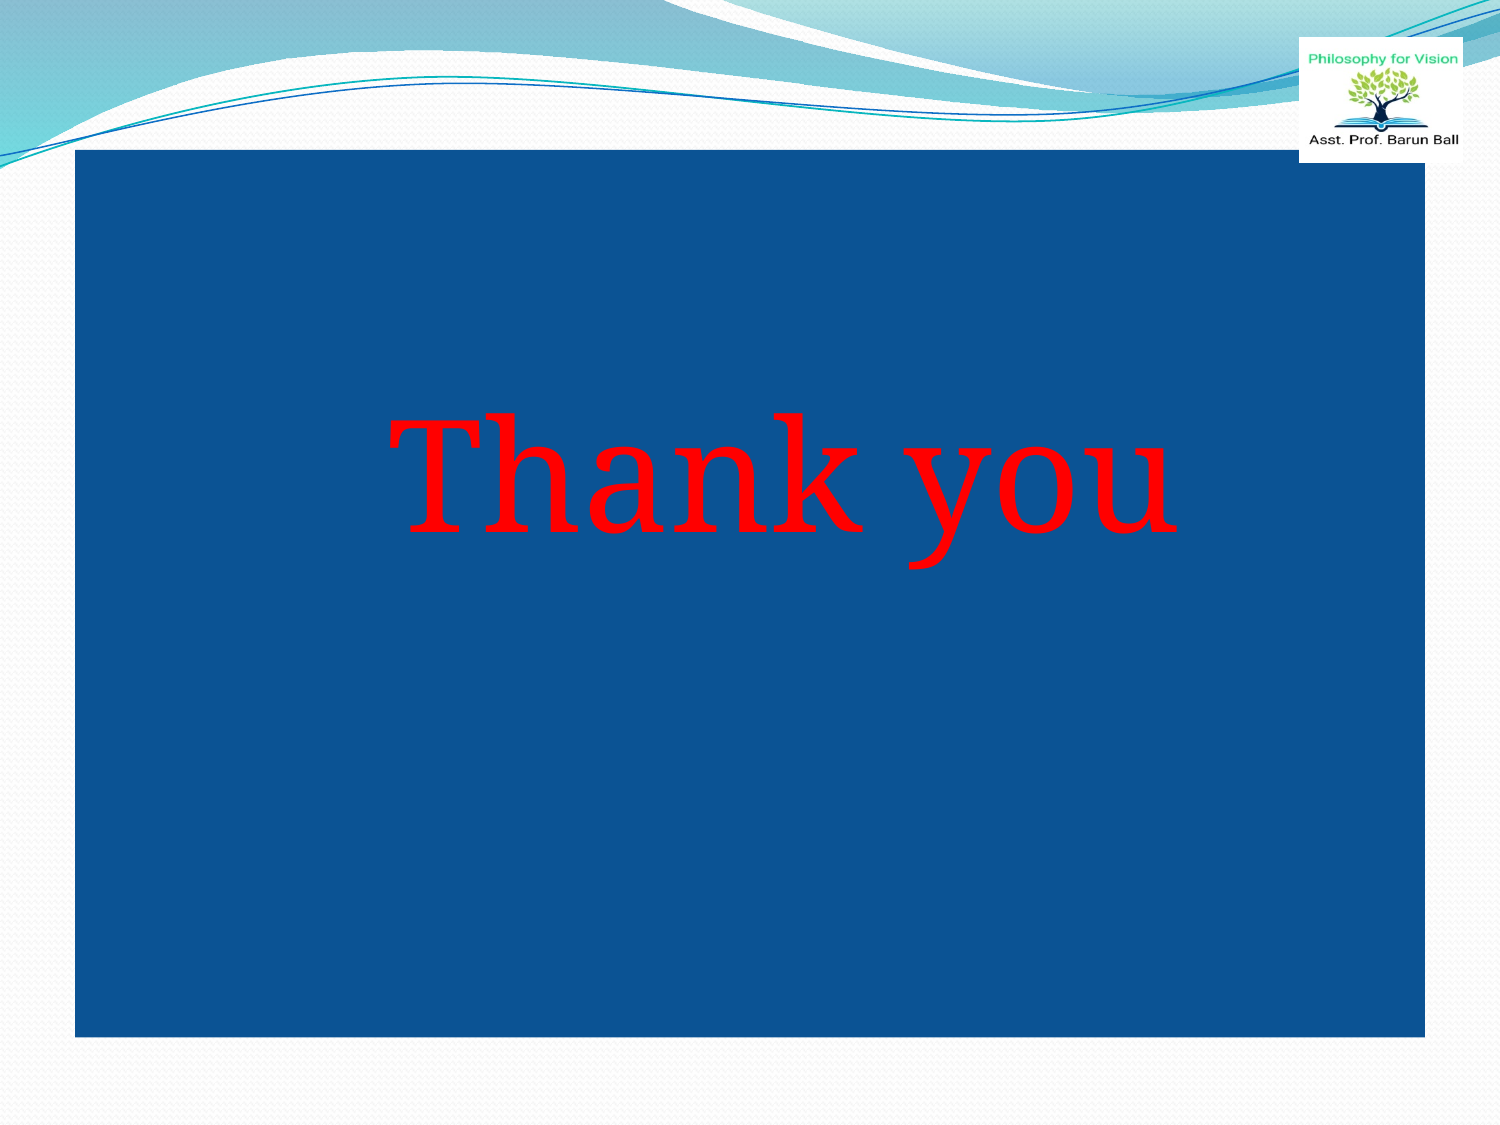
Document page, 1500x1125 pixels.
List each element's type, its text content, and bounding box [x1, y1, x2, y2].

picture [1299, 37, 1463, 163]
list Thank you [75, 149, 1425, 1038]
